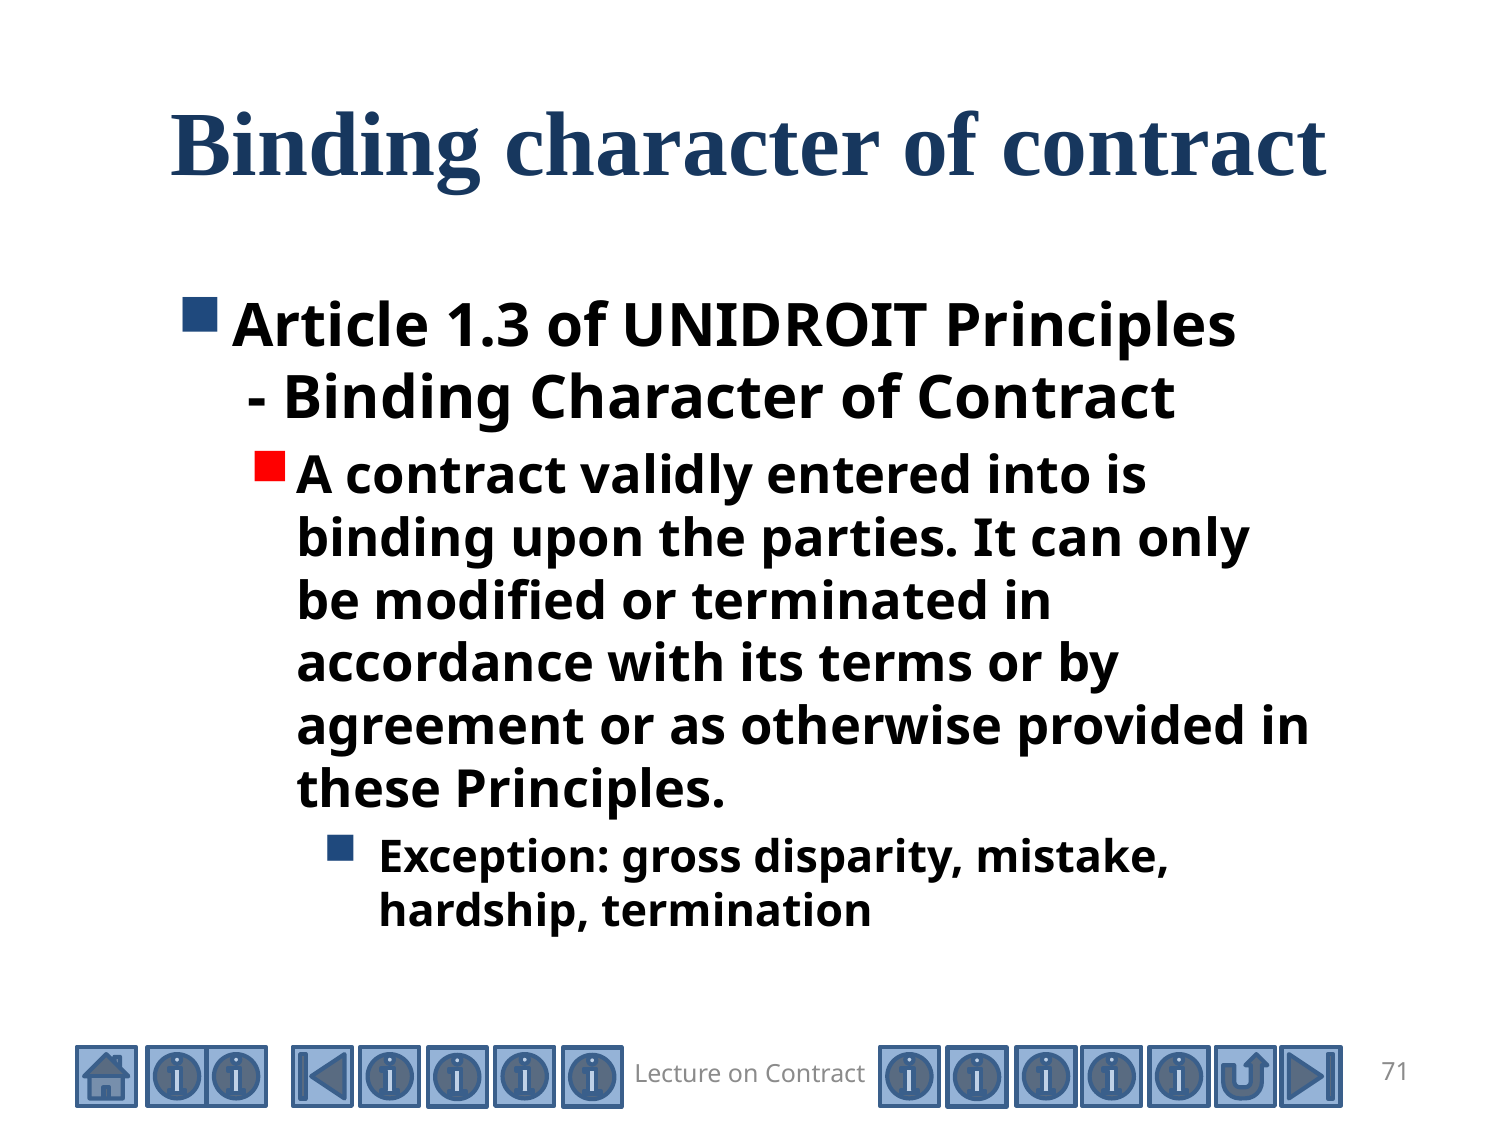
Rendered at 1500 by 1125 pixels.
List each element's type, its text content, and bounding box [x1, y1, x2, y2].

list Article 1.3 of UNIDROIT Principles - Binding Character of Contract A contract validly entered into is binding upon the parties. It can only be modified or terminated in accordance with its terms or by agreement or as otherwise provided in these Principles. Exception: gross disparity, mistake, hardship, termination [162, 278, 1344, 954]
title Binding character of contract [75, 45, 1425, 233]
footer Lecture on Contract [512, 1042, 988, 1103]
slide_number 71 [1074, 1042, 1425, 1103]
